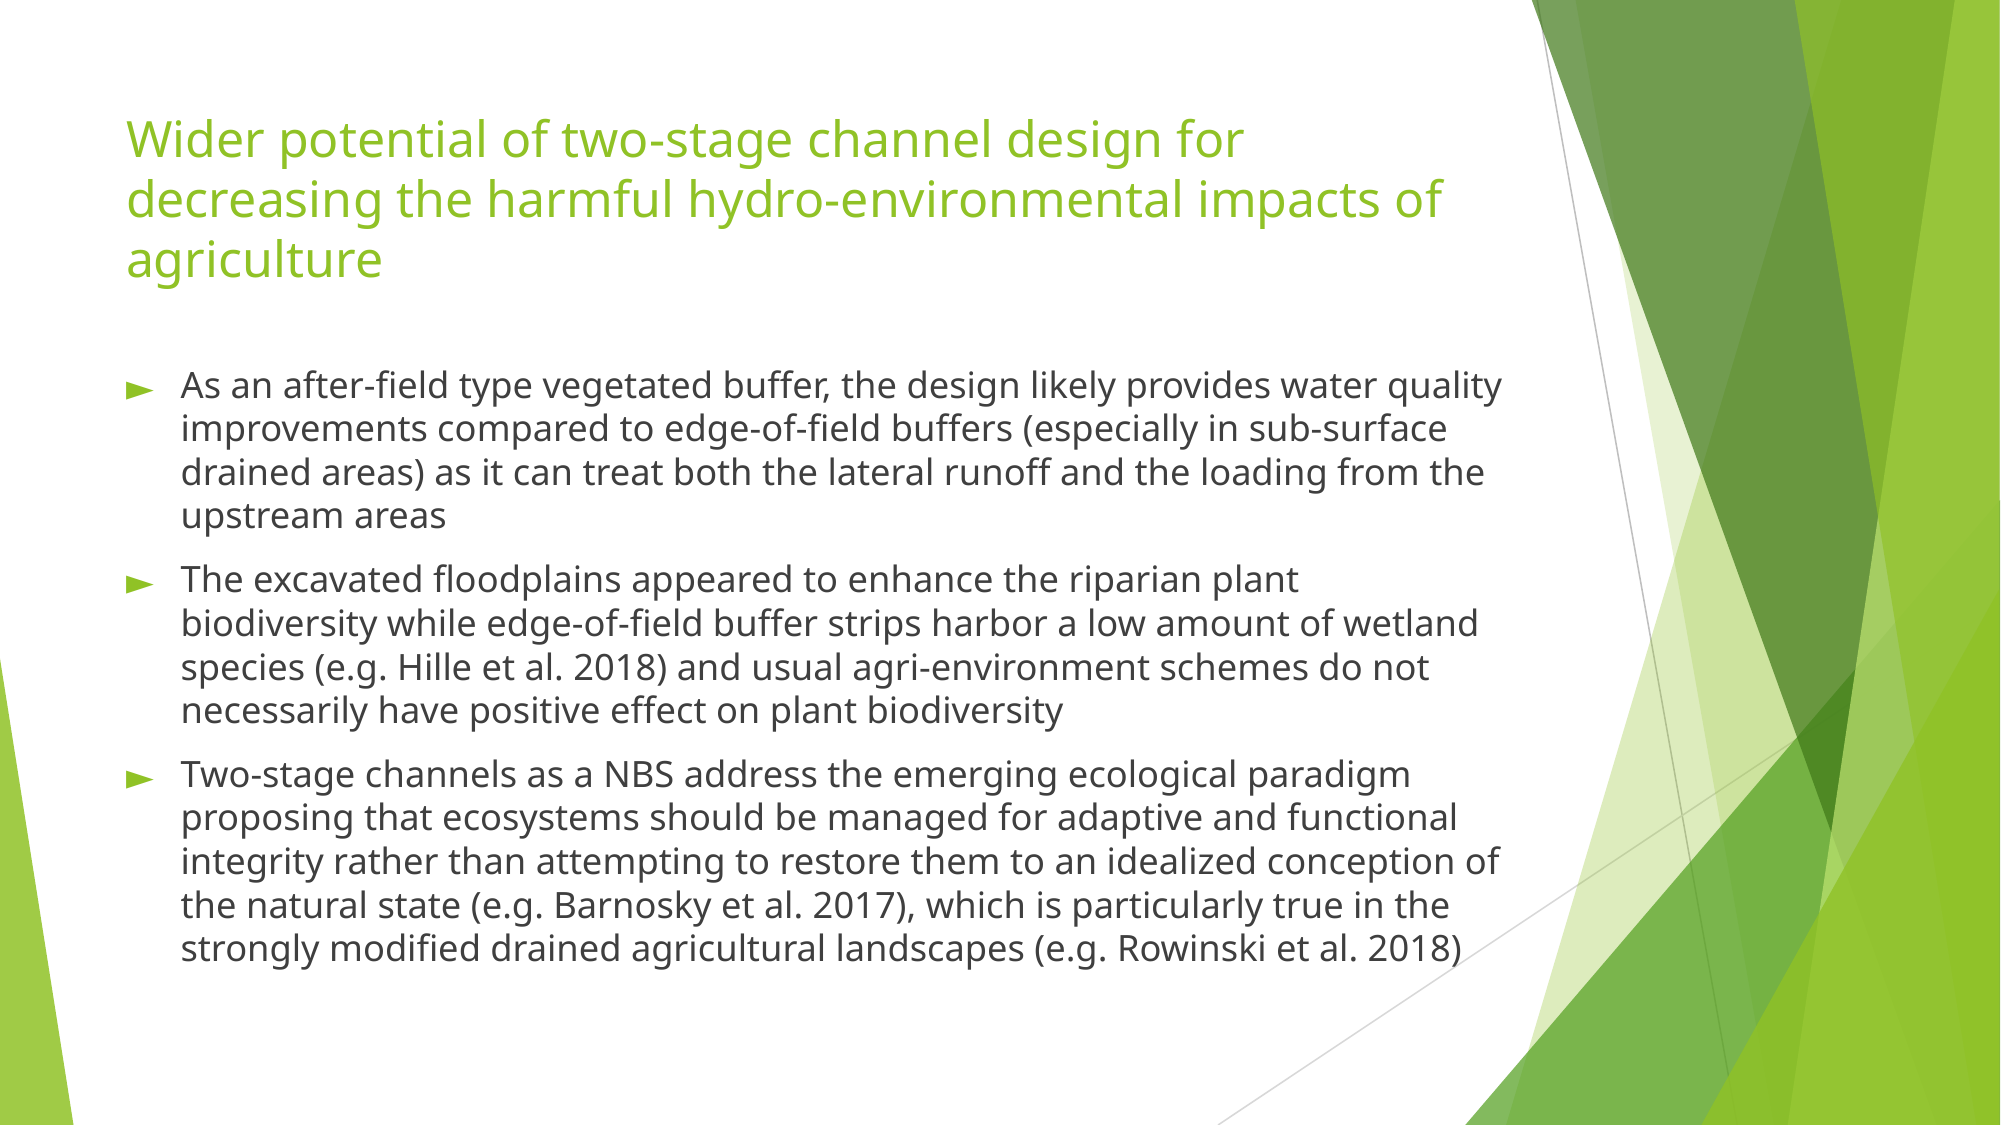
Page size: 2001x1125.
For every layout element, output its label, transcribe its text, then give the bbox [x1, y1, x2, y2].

title Wider potential of two-stage channel design for decreasing the harmful hydro-environmental impacts of agriculture [111, 99, 1522, 317]
list As an after-field type vegetated buffer, the design likely provides water quality improvements compared to edge-of-field buffers (especially in sub-surface drained areas) as it can treat both the lateral runoff and the loading from the upstream areas The excavated floodplains appeared to enhance the riparian plant biodiversity while edge-of-field buffer strips harbor a low amount of wetland species (e.g. Hille et al. 2018) and usual agri-environment schemes do not necessarily have positive effect on plant biodiversity Two-stage channels as a NBS address the emerging ecological paradigm proposing that ecosystems should be managed for adaptive and functional integrity rather than attempting to restore them to an idealized conception of the natural state (e.g. Barnosky et al. 2017), which is particularly true in the strongly modified drained agricultural landscapes (e.g. Rowinski et al. 2018) [111, 354, 1522, 992]
